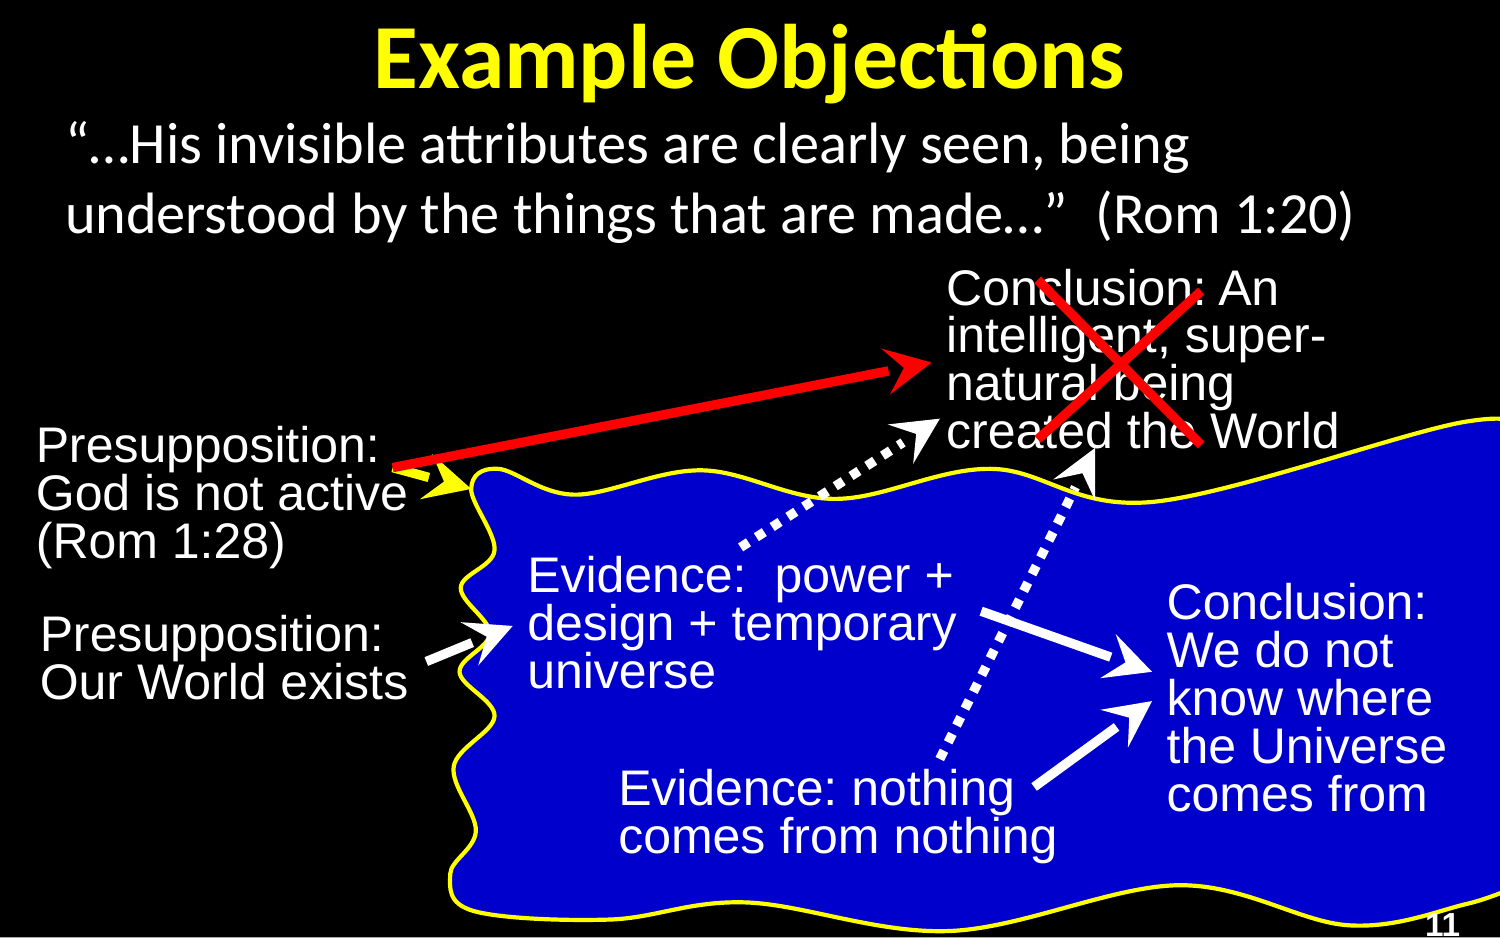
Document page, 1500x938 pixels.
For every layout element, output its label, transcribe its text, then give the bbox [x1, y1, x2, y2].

title Example Objections [112, 10, 1388, 94]
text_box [426, 546, 934, 708]
list “…His invisible attributes are clearly seen, being understood by the things that are made…” (Rom 1:20) [50, 97, 1400, 257]
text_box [392, 279, 1202, 468]
slide_number 11 [1400, 895, 1475, 938]
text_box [939, 477, 1096, 760]
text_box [980, 573, 1477, 832]
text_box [740, 477, 934, 548]
text_box [447, 416, 1500, 934]
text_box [20, 416, 472, 578]
text_box Evidence: nothing comes from nothing [603, 759, 1083, 871]
text_box Conclusion: An intelligent, super-natural being created the World [931, 259, 1388, 466]
text_box Presupposition: Our World exists [24, 606, 427, 717]
